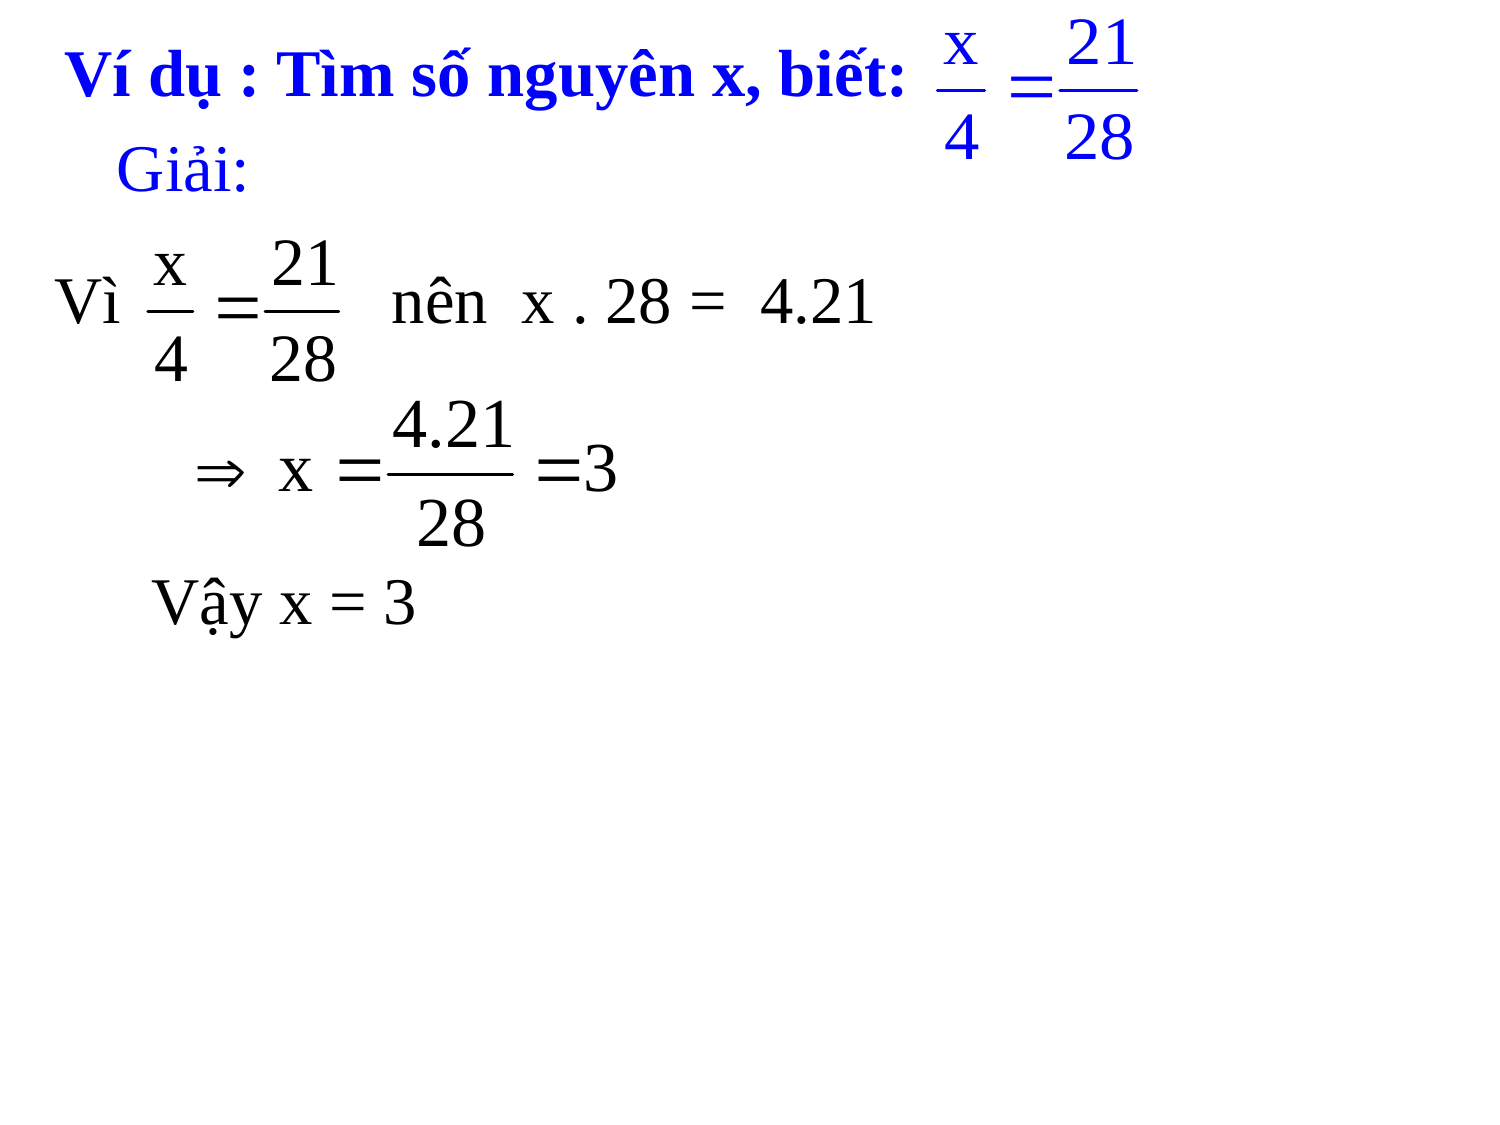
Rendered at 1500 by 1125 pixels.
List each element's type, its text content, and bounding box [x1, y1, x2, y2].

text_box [39, 221, 378, 397]
text_box nên x . 28 = 4.21 [383, 249, 1328, 345]
text_box Vậy x = 3 [136, 550, 499, 645]
text_box Giải: [102, 184, 327, 213]
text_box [49, 0, 1151, 176]
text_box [178, 380, 1005, 563]
